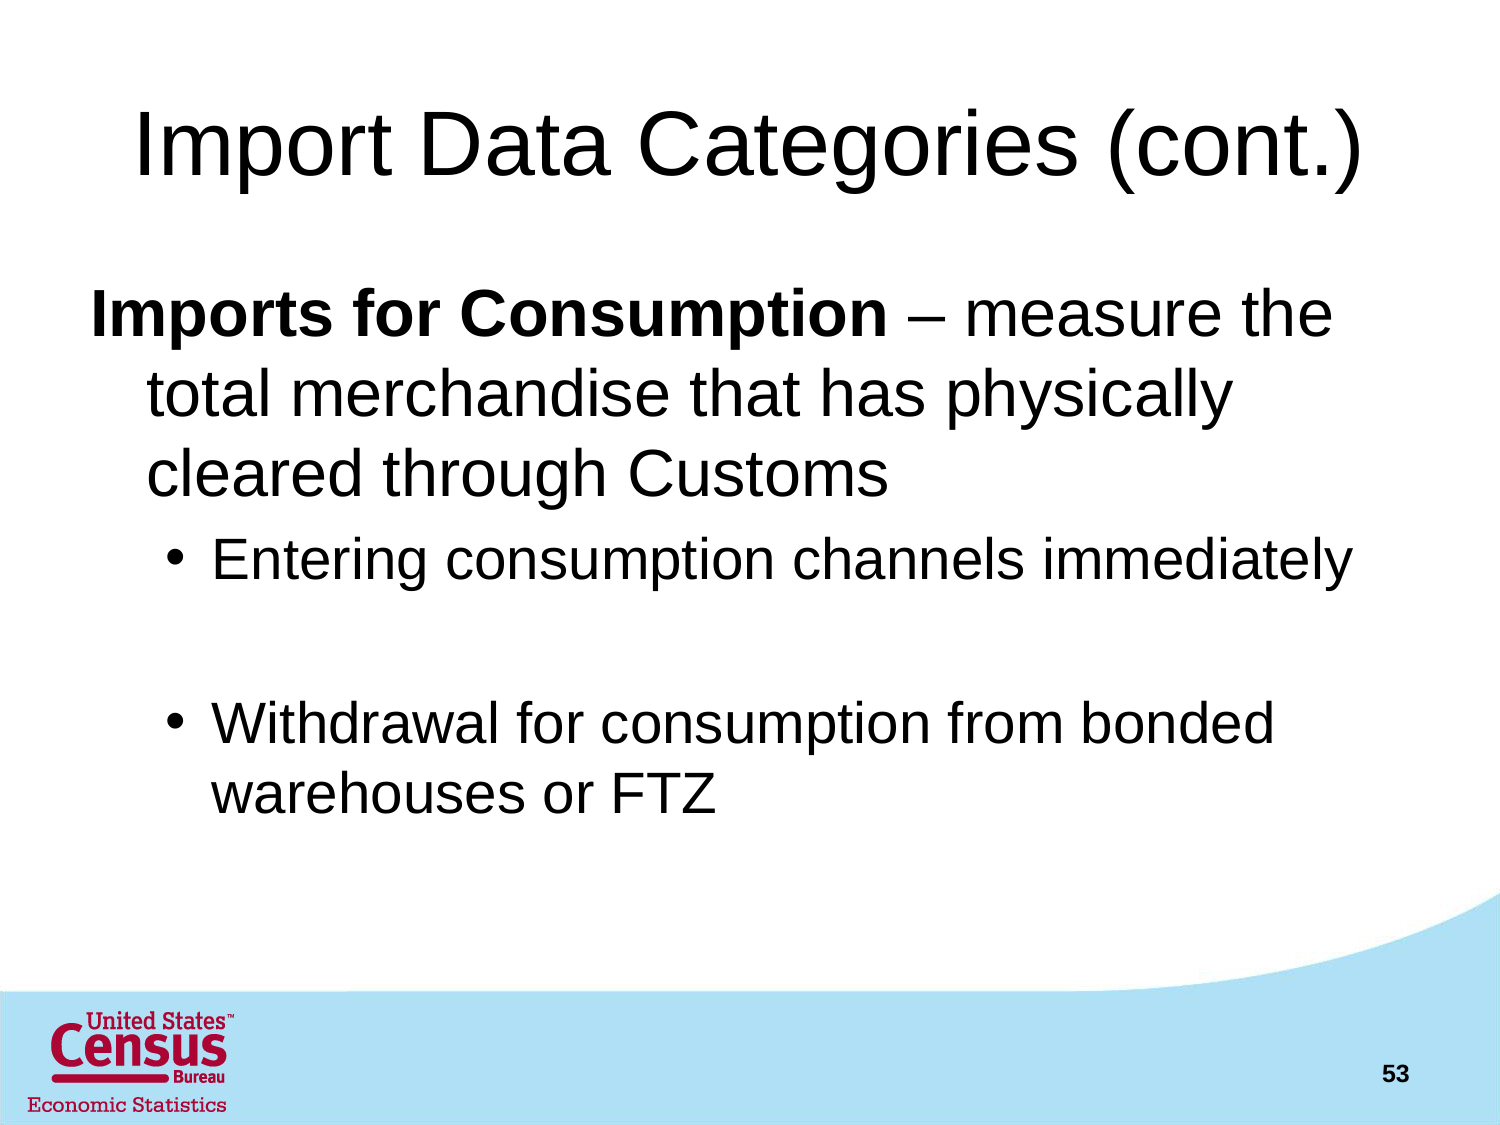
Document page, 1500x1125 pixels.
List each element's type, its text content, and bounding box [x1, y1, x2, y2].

list Imports for Consumption – measure the total merchandise that has physically cleared through Customs Entering consumption channels immediately Withdrawal for consumption from bonded warehouses or FTZ [75, 262, 1425, 1005]
title Import Data Categories (cont.) [75, 45, 1425, 233]
slide_number 53 [1074, 1042, 1425, 1103]
picture [0, 888, 1500, 1125]
